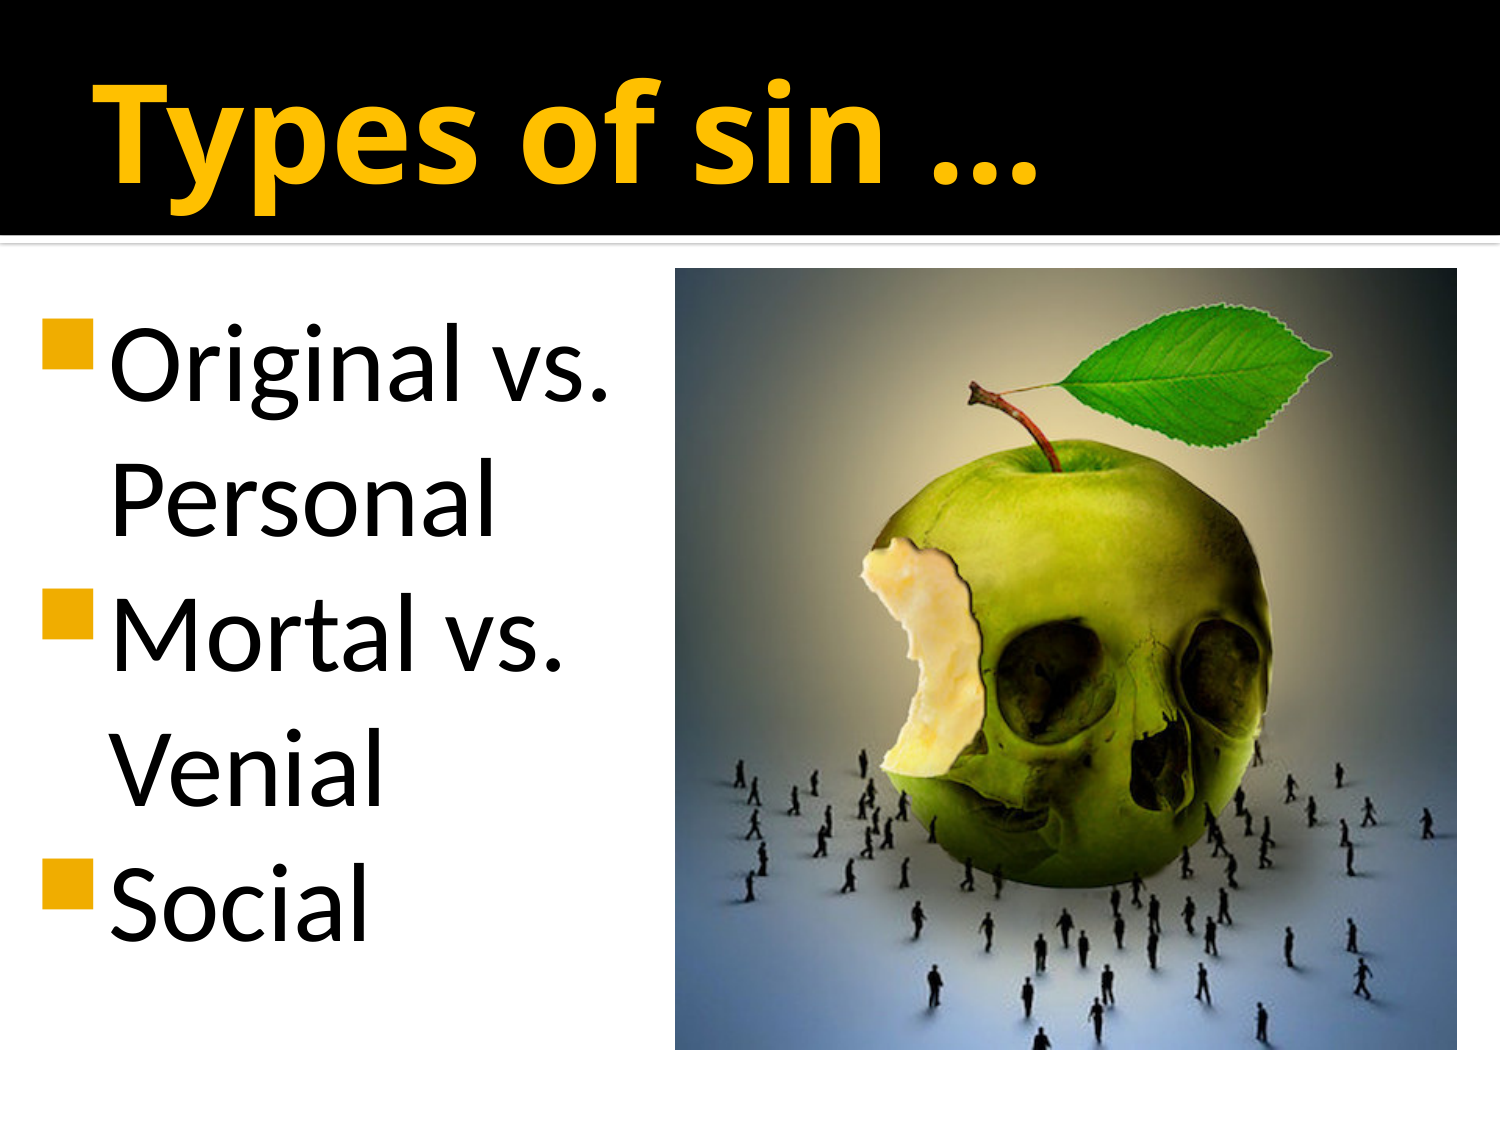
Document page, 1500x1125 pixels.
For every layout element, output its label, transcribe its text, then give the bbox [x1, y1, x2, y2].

title Types of sin … [75, 25, 1425, 231]
picture [674, 268, 1457, 1050]
list Original vs. Personal Mortal vs. Venial Social [24, 273, 650, 1033]
